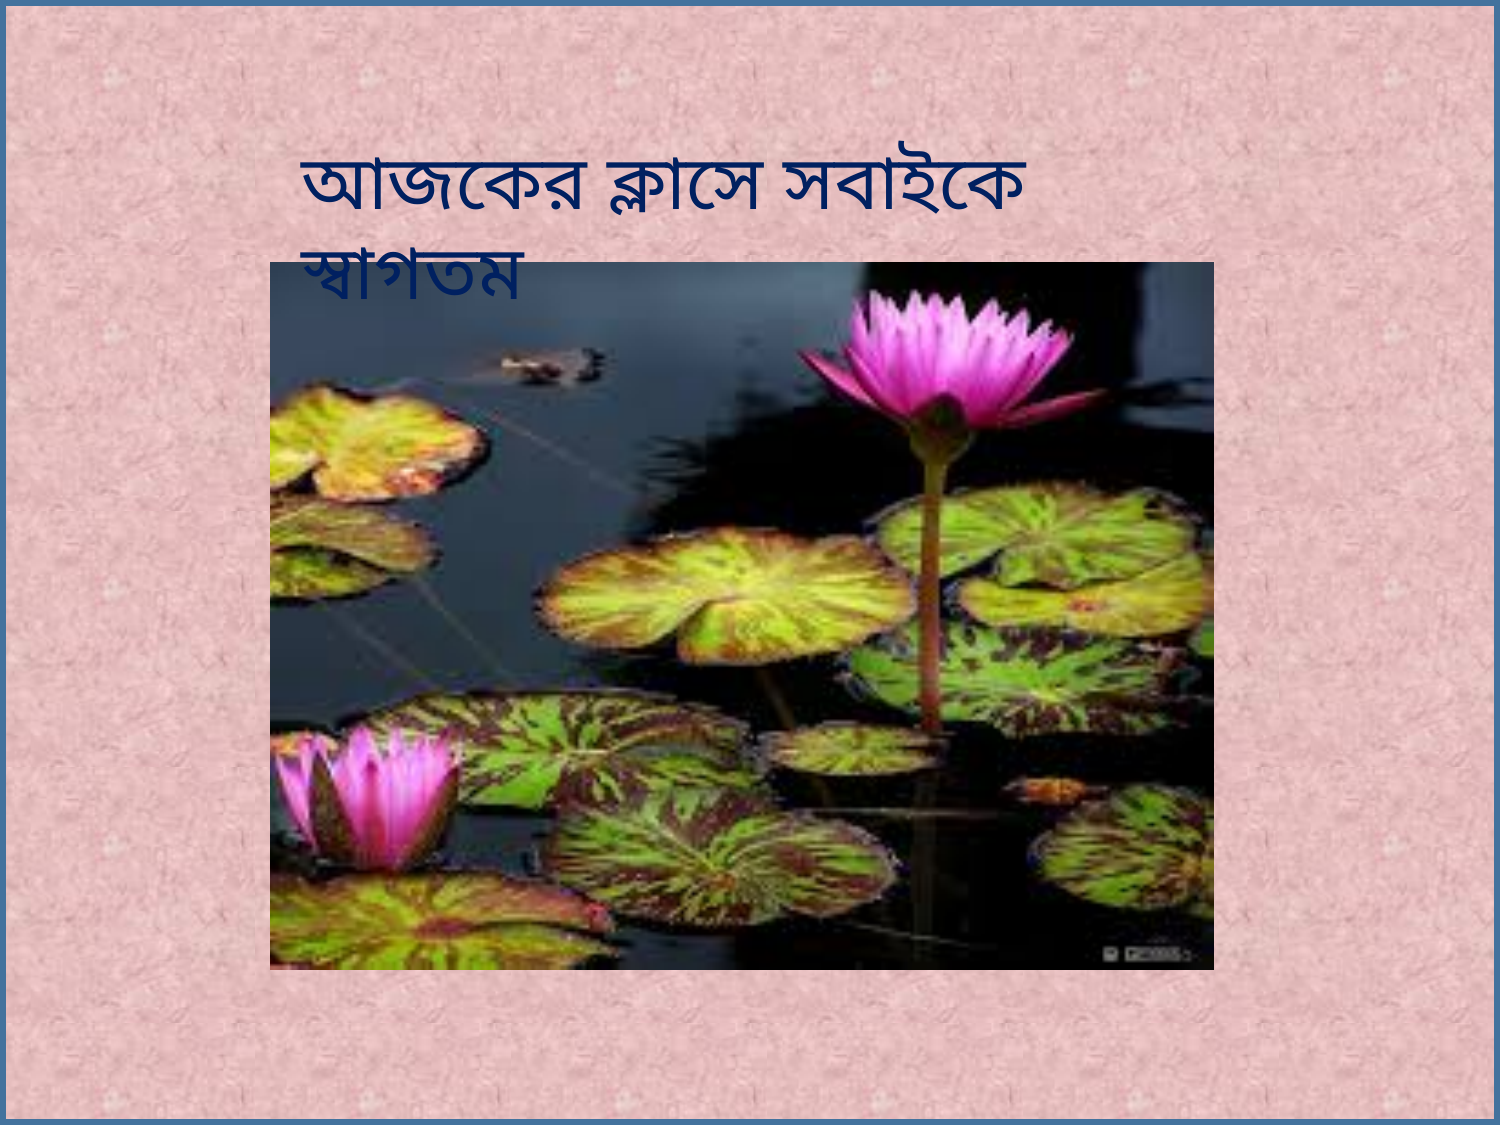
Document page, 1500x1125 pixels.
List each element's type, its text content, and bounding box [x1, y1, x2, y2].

text_box আজকের ক্লাসে সবাইকে স্বাগতম [286, 127, 1153, 262]
picture [270, 262, 1214, 970]
text_box [0, 0, 1500, 1125]
